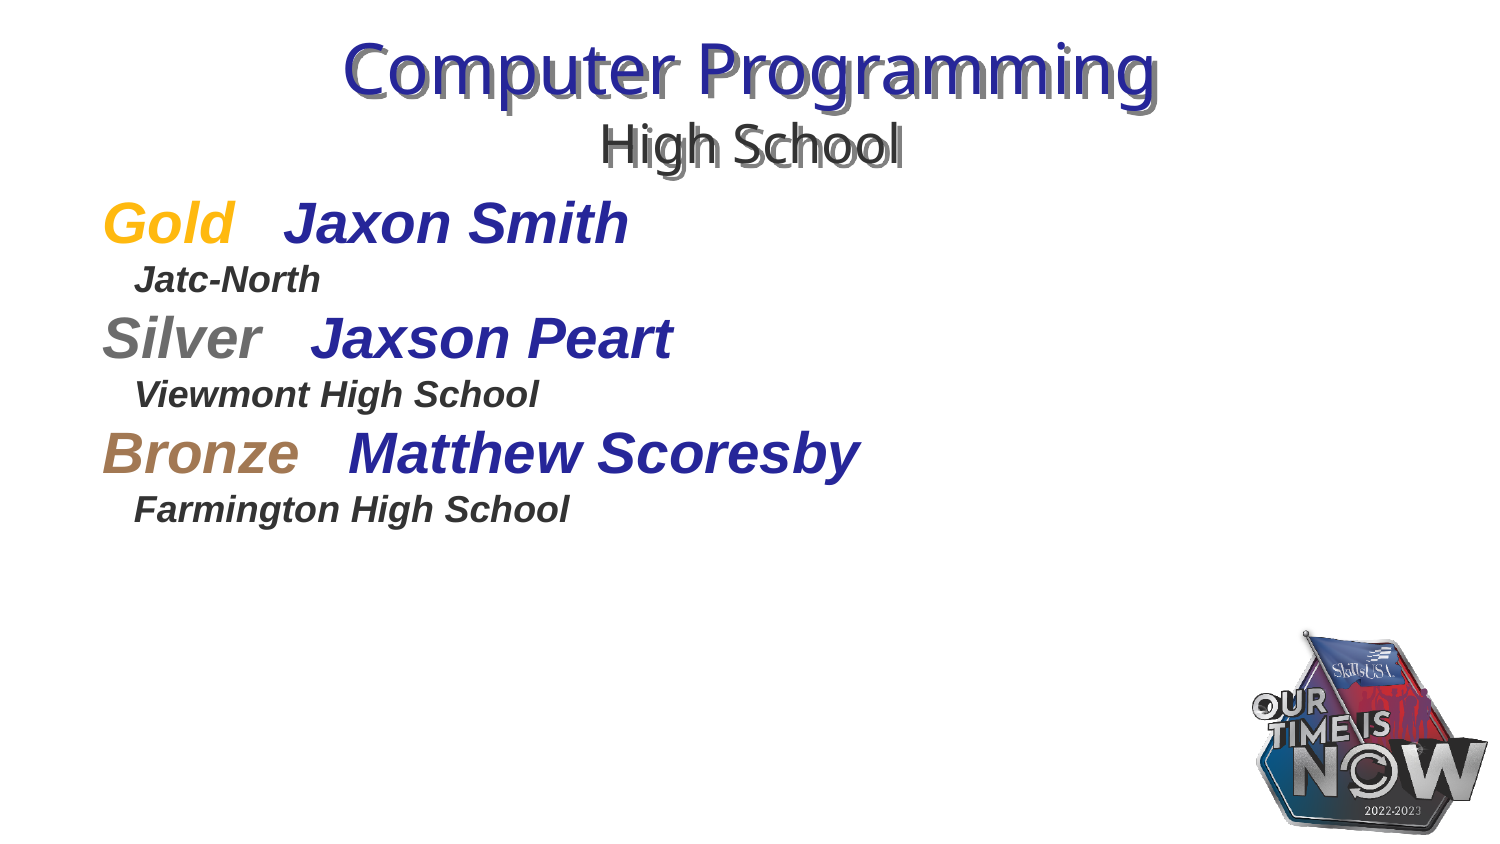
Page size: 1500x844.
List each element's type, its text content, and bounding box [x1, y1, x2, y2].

title Computer Programming High School [0, 13, 1500, 185]
list Gold Jaxon Smith Jatc-North Silver Jaxson Peart Viewmont High School Bronze Matthew Scoresby Farmington High School [87, 177, 1438, 778]
picture [1237, 621, 1488, 835]
